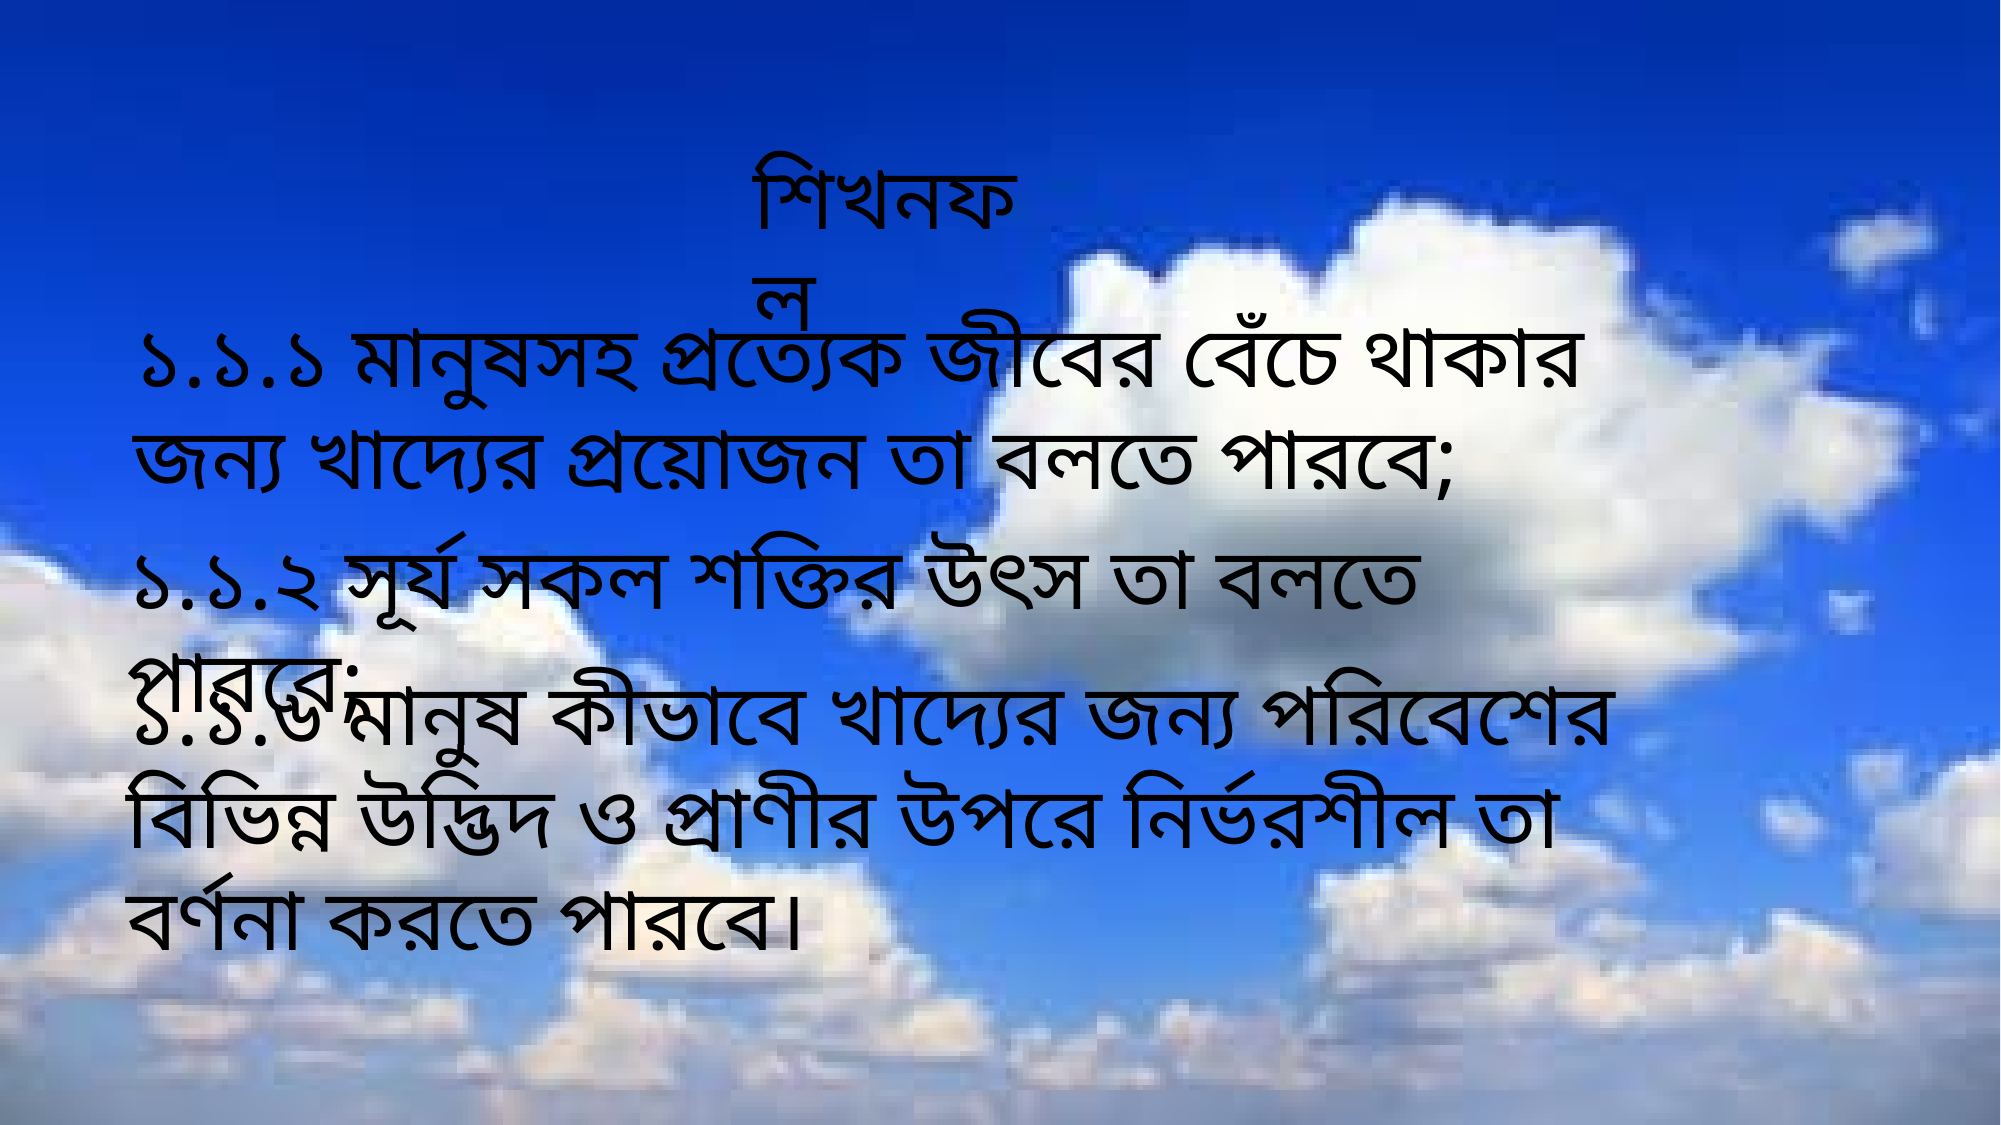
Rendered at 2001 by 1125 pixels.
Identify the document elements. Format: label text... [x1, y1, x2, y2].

picture [0, 0, 2001, 1125]
text_box ১.১.৬ মানুষ কীভাবে খাদ্যের জন্য পরিবেশের বিভিন্ন উদ্ভিদ ও প্রাণীর উপরে নির্ভরশীল তা বর্ণনা করতে পারবে। [111, 653, 1684, 976]
text_box শিখনফল [738, 136, 1056, 294]
text_box ১.১.১ মানুষসহ প্রত্যেক জীবের বেঁচে থাকার জন্য খাদ্যের প্রয়োজন তা বলতে পারবে; [118, 294, 1774, 515]
text_box ১.১.২ সূর্য সকল শক্তির উৎস তা বলতে পারবে; [111, 517, 1684, 653]
